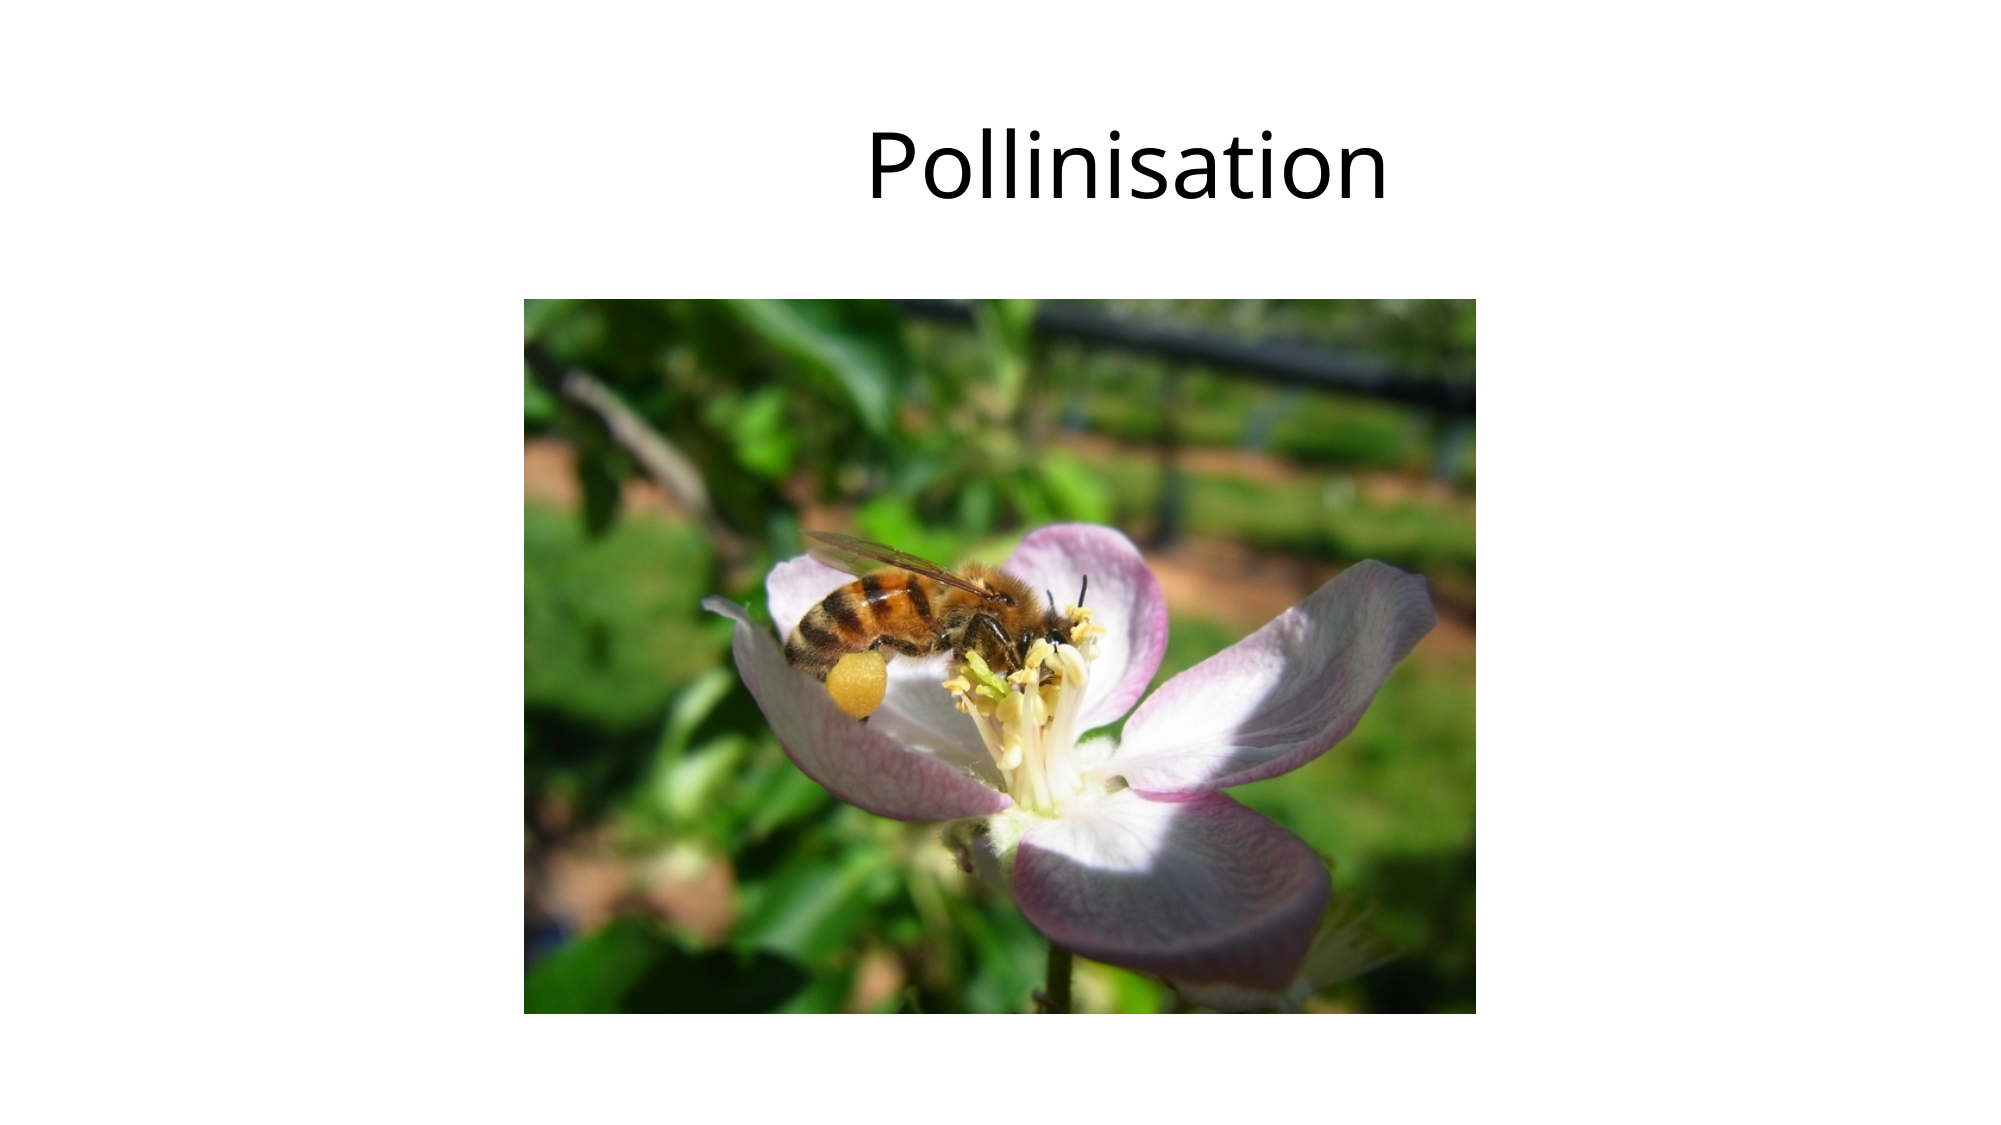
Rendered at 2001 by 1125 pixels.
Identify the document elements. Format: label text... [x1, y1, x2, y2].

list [524, 299, 1476, 1014]
title Pollinisation [137, 59, 1863, 278]
